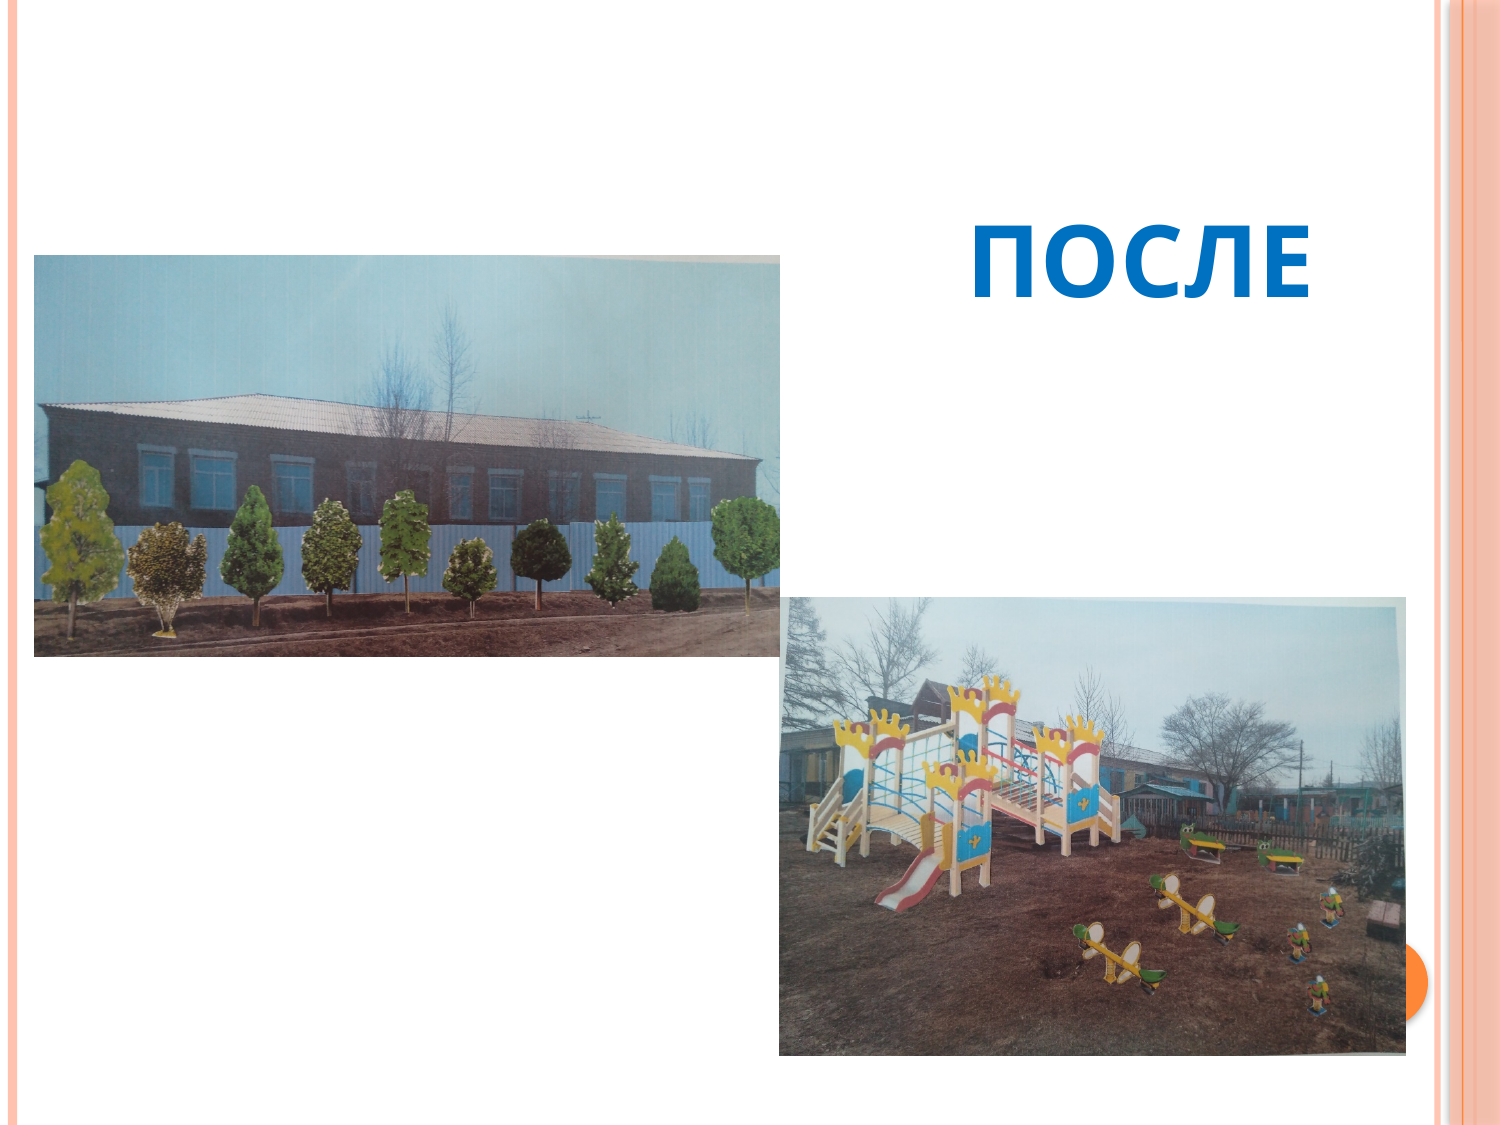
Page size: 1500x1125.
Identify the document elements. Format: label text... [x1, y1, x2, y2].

title После [525, 137, 1500, 325]
picture [33, 254, 1407, 1057]
